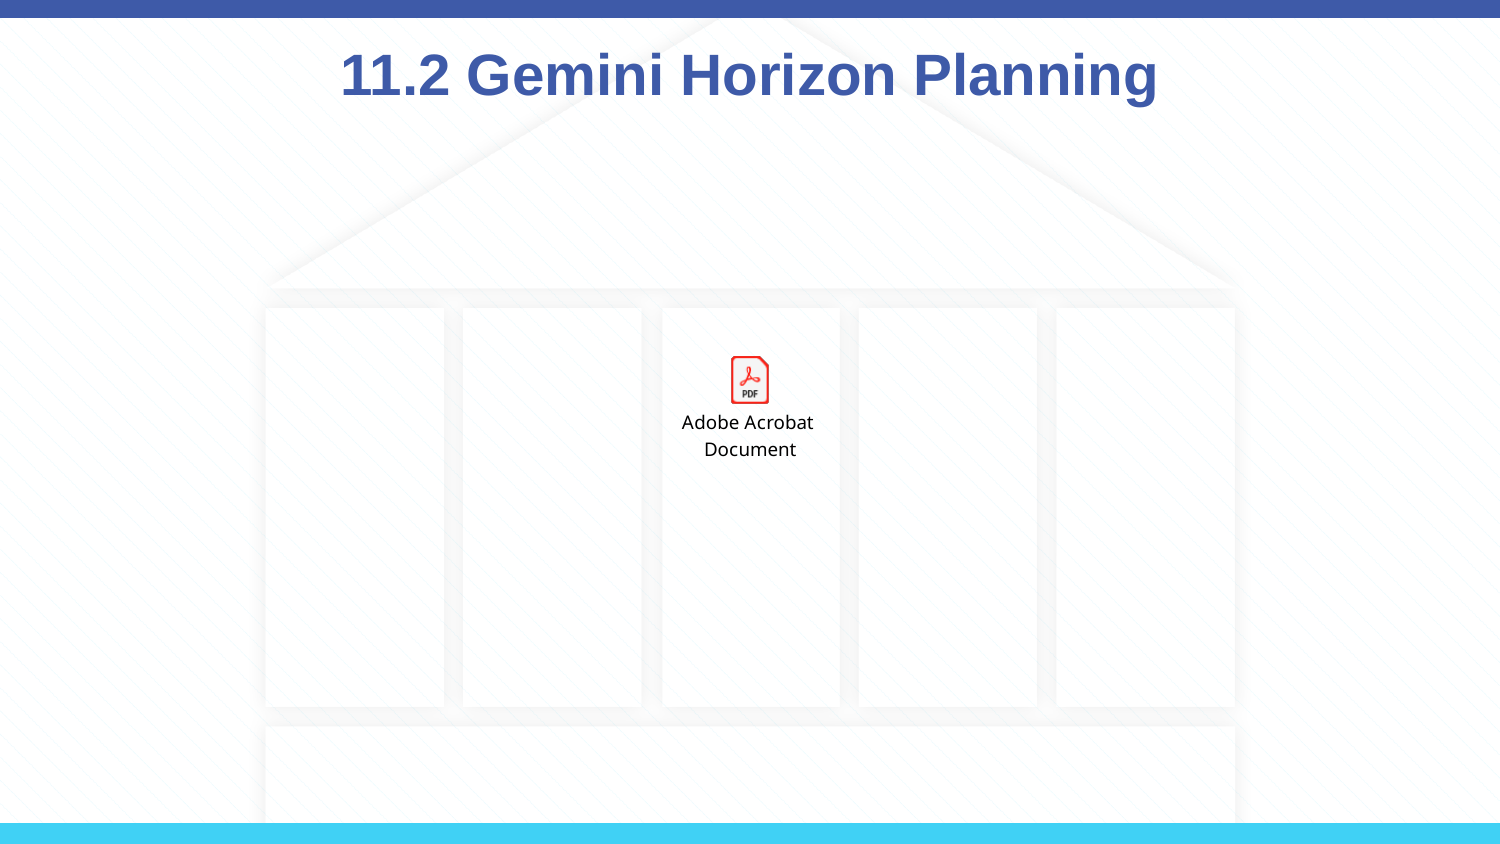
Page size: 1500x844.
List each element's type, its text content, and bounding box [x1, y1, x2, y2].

title 11.2 Gemini Horizon Planning [75, 20, 1425, 125]
picture [0, 0, 1500, 844]
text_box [674, 355, 826, 489]
